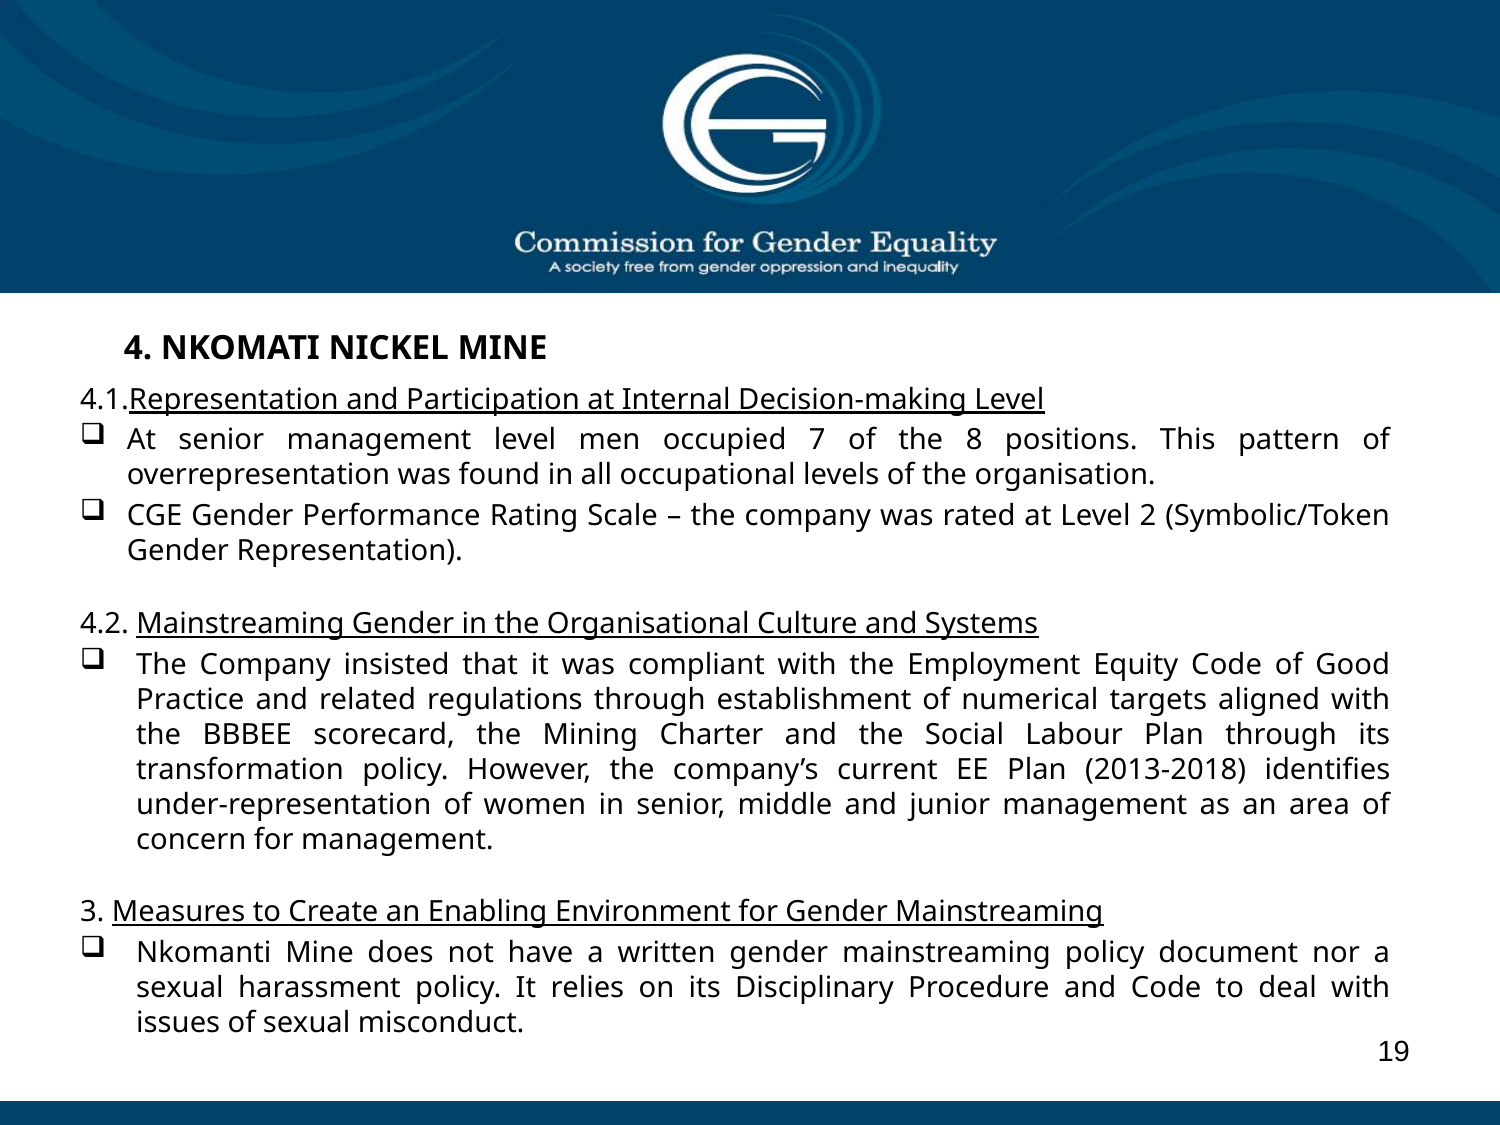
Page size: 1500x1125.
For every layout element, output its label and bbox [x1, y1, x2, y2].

text_box [0, 0, 1500, 1125]
